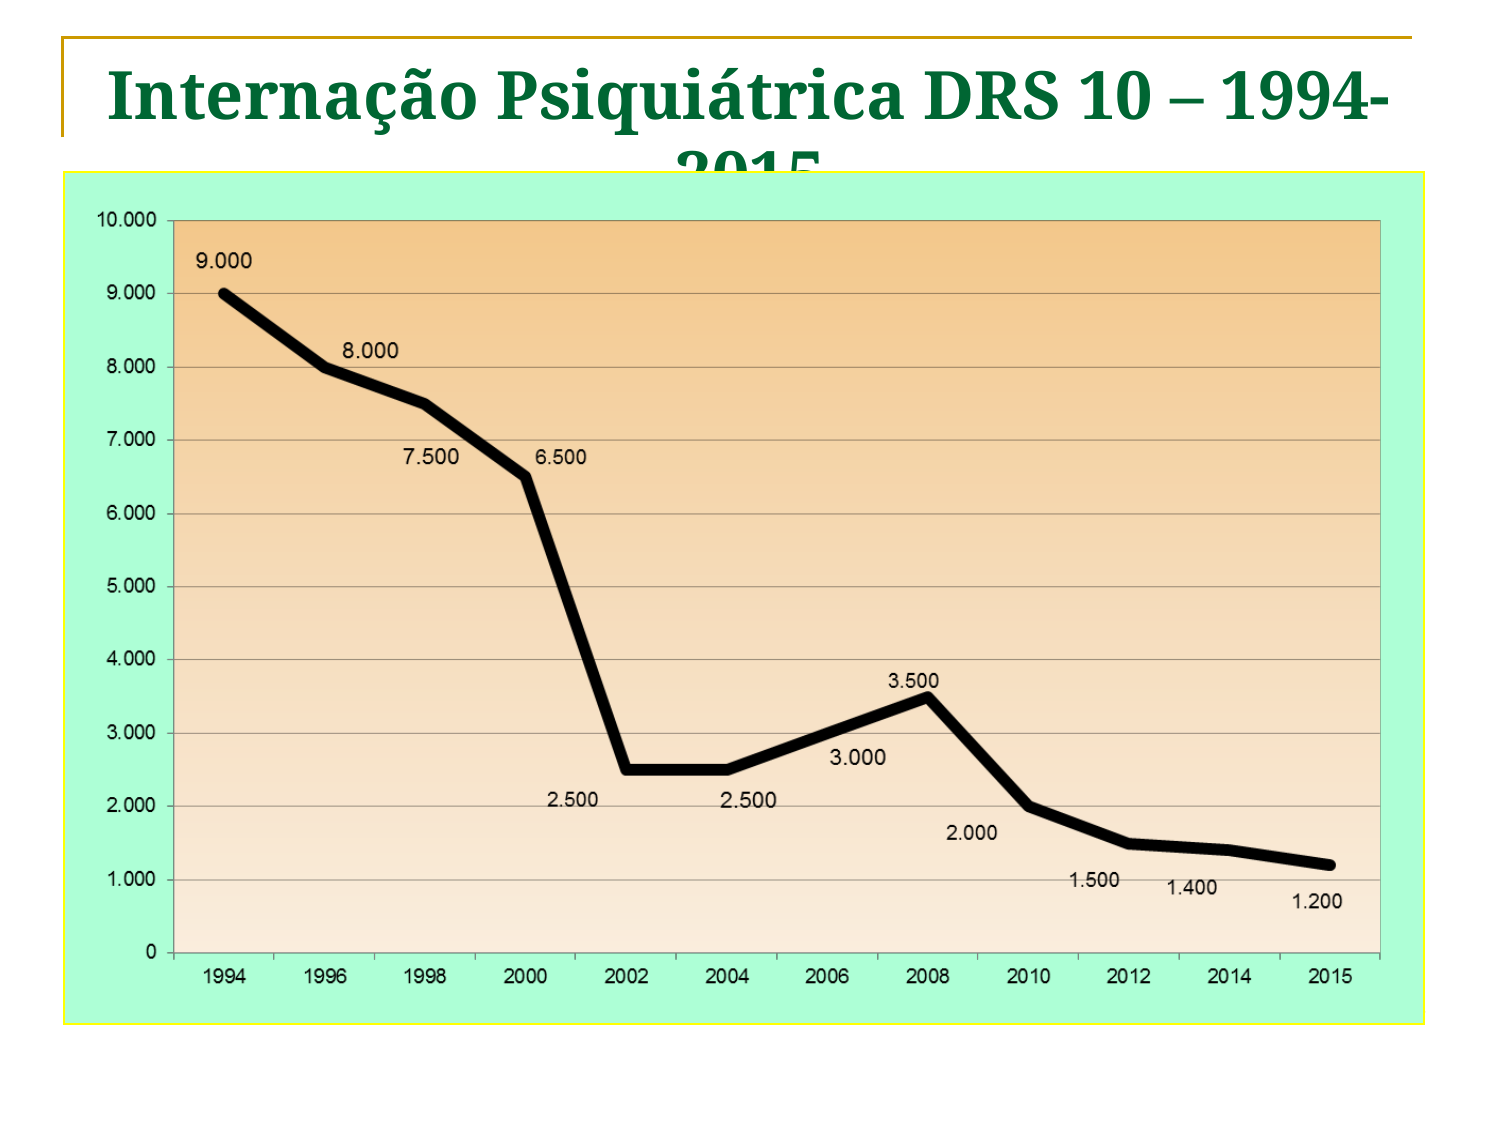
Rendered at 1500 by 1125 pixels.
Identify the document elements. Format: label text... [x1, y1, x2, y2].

title Internação Psiquiátrica DRS 10 – 1994-2015 [74, 45, 1426, 173]
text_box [64, 172, 1424, 1024]
